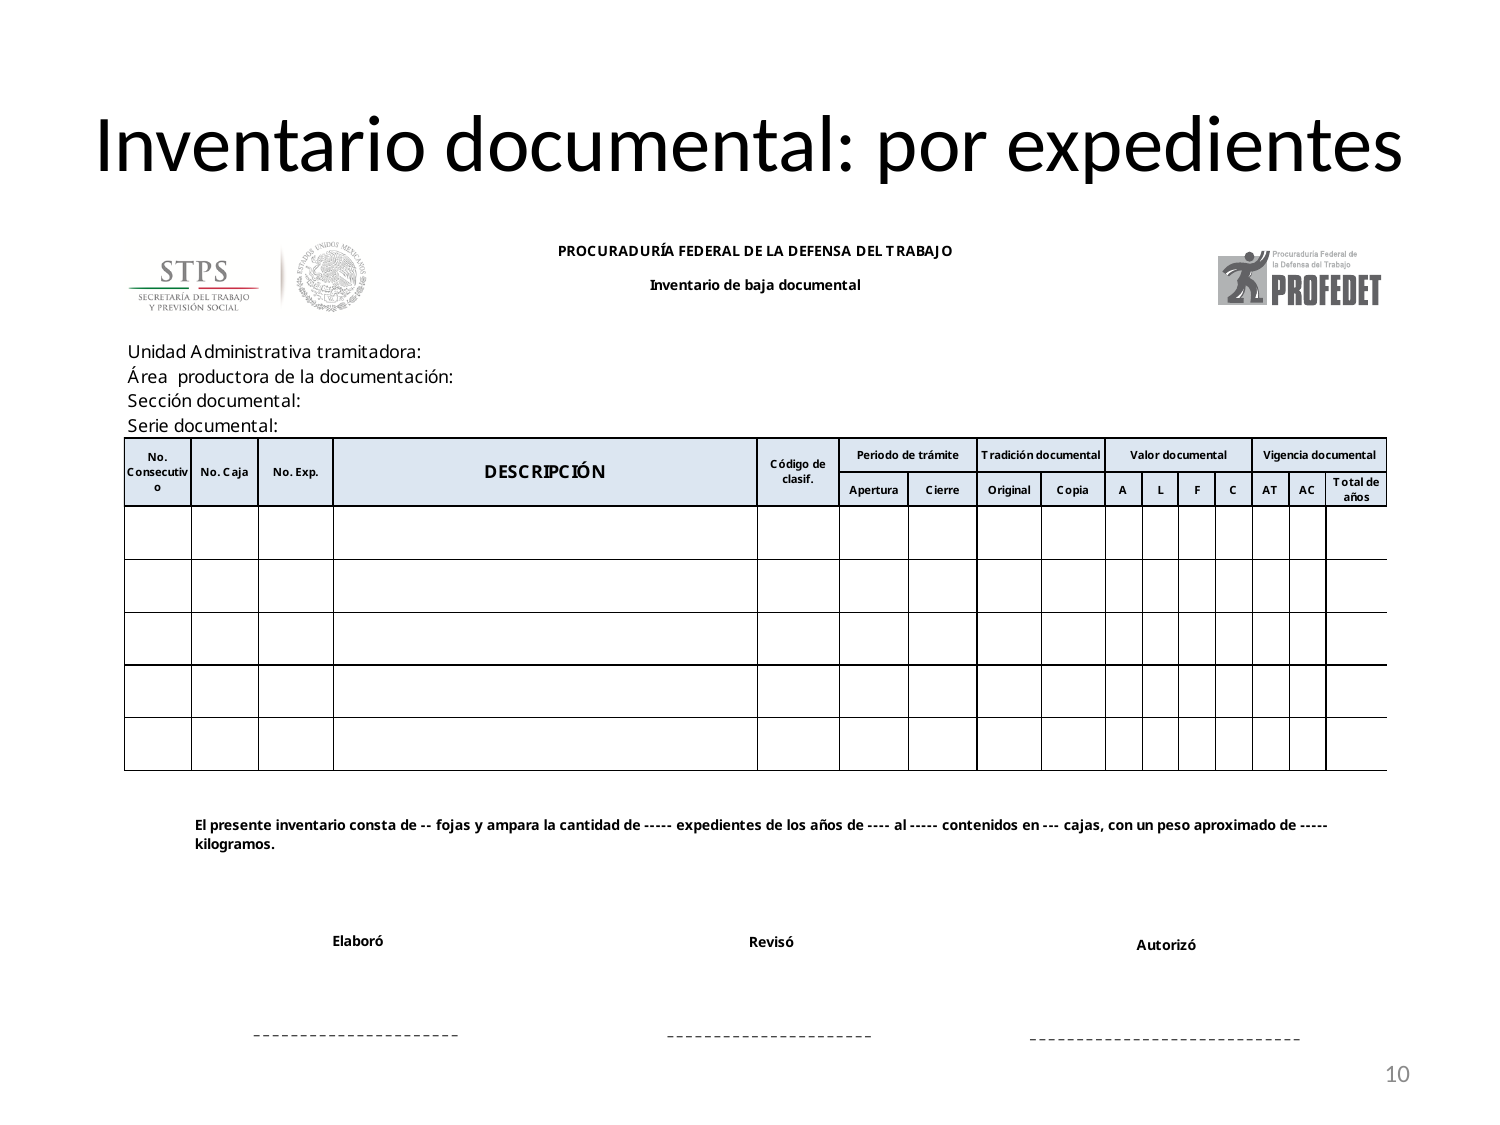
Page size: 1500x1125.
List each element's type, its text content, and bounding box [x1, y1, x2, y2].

slide_number 10 [1074, 1042, 1425, 1103]
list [123, 231, 1389, 1053]
title Inventario documental: por expedientes [75, 45, 1425, 233]
